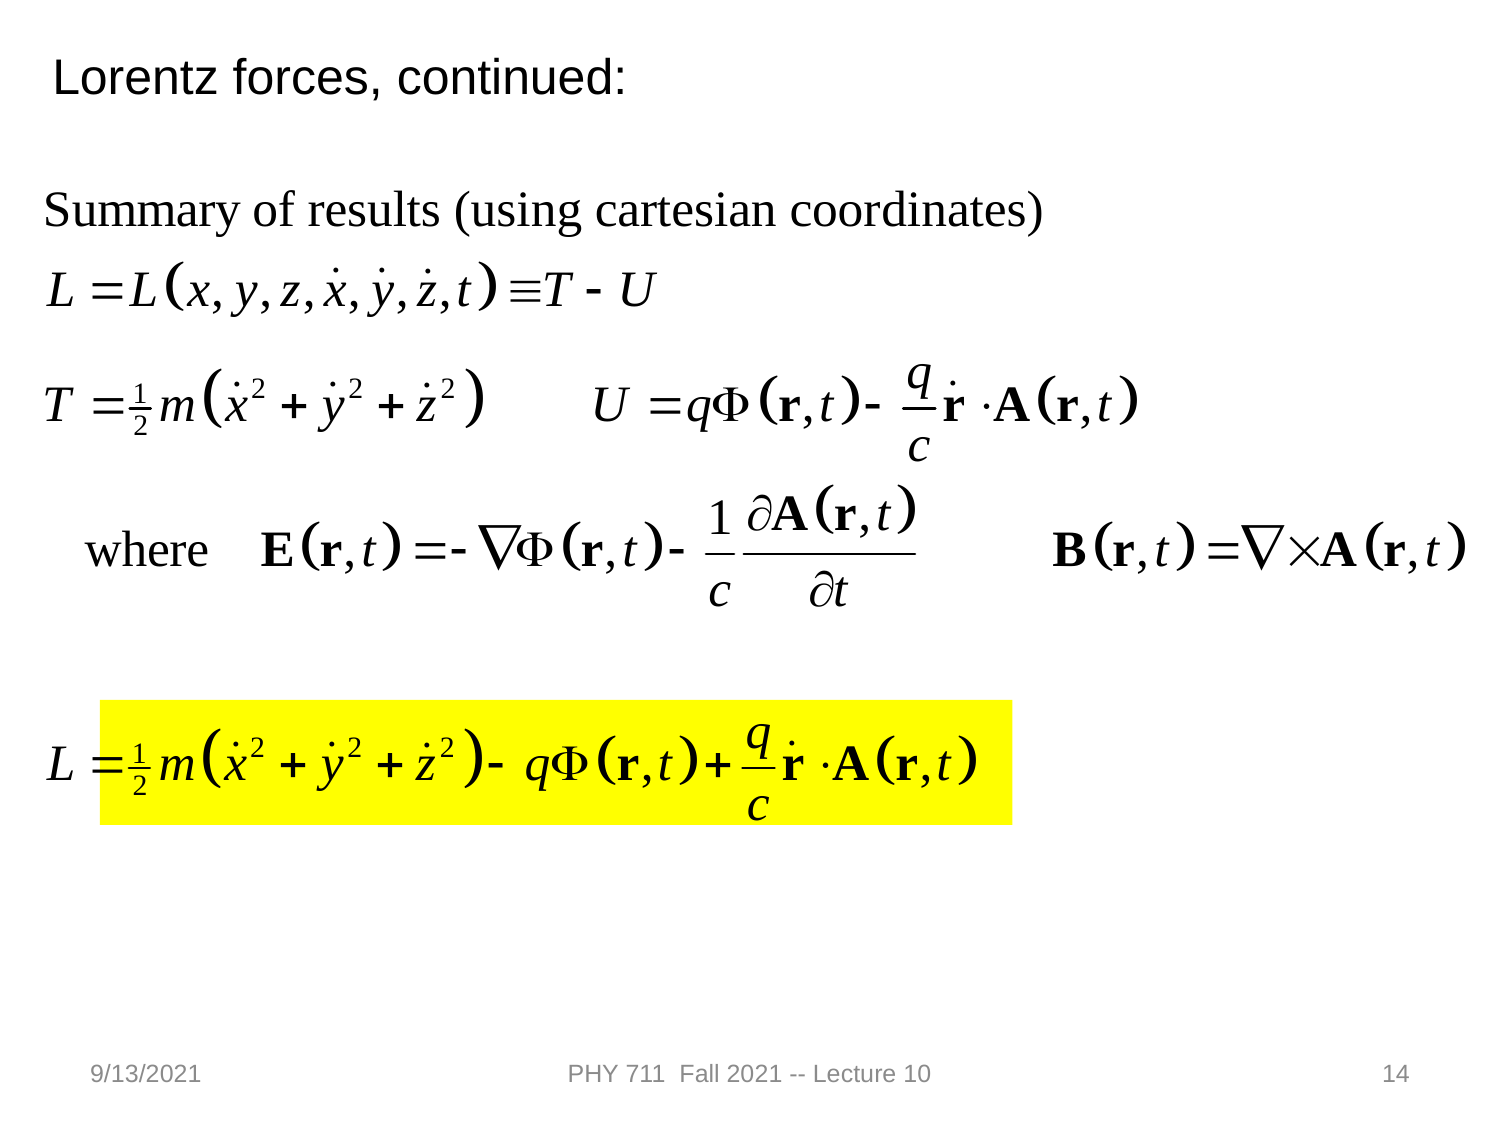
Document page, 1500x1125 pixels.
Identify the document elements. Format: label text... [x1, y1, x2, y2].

footer PHY 711 Fall 2021 -- Lecture 10 [512, 1042, 988, 1103]
slide_number 14 [1074, 1042, 1425, 1103]
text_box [37, 178, 1470, 834]
text_box Lorentz forces, continued: [37, 37, 1263, 112]
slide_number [75, 1042, 425, 1103]
